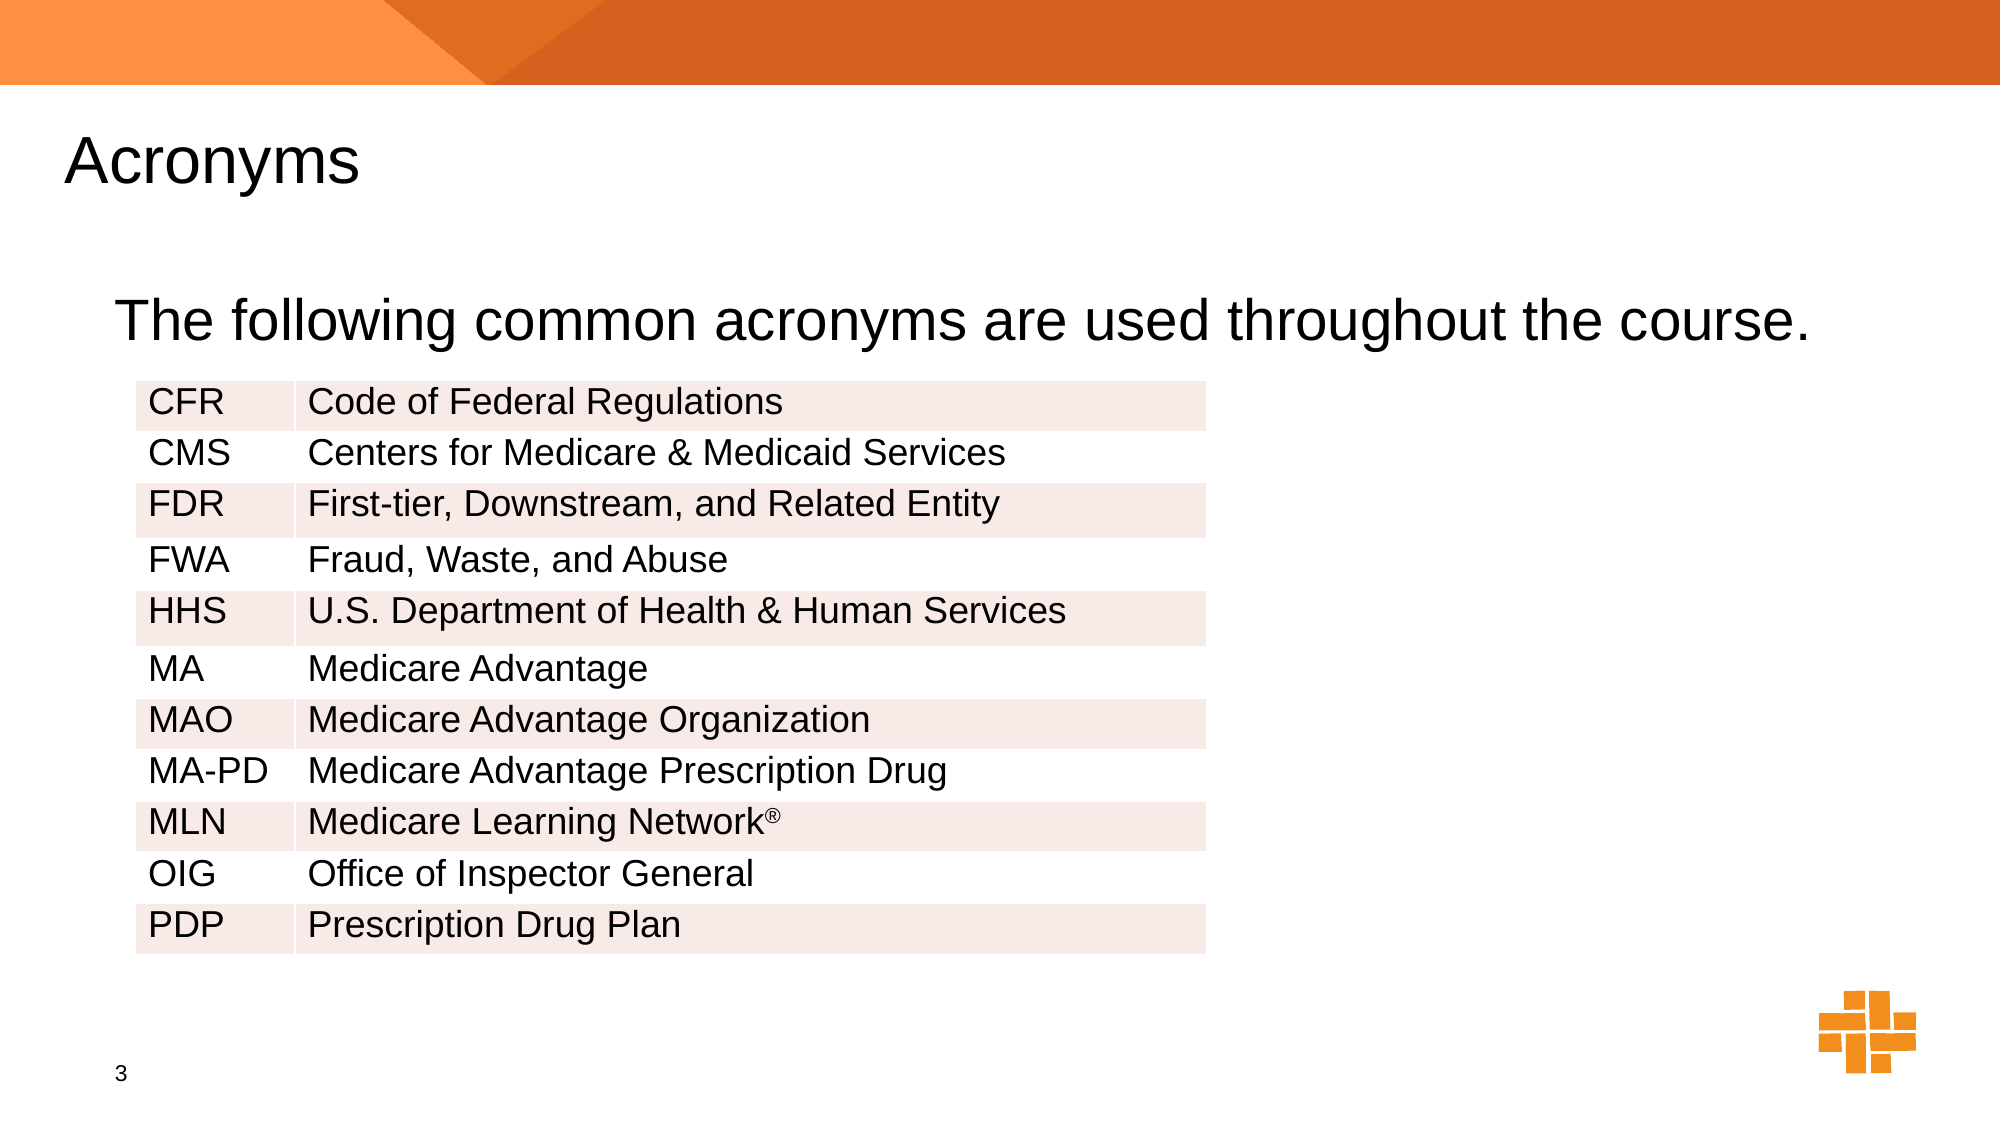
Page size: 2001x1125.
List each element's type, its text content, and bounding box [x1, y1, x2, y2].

table_cell MAO [136, 699, 294, 749]
title Acronyms [49, 109, 1882, 222]
table_cell Medicare Advantage Organization [296, 699, 1206, 749]
table_cell U.S. Department of Health & Human Services [296, 591, 1206, 646]
table_header Code of Federal Regulations [296, 381, 1206, 431]
picture [1807, 979, 1923, 1078]
slide_number 3 [99, 1042, 248, 1103]
table_cell CMS [136, 433, 294, 481]
table_cell FWA [136, 539, 294, 589]
table_cell Medicare Learning Network® [296, 802, 1206, 851]
table_cell Prescription Drug Plan [296, 904, 1206, 954]
table_cell Centers for Medicare & Medicaid Services [296, 433, 1206, 481]
table_cell Medicare Advantage [296, 648, 1206, 697]
table_cell MLN [136, 802, 294, 851]
table_cell MA-PD [136, 751, 294, 800]
table_cell First-tier, Downstream, and Related Entity [296, 483, 1206, 538]
table_cell Fraud, Waste, and Abuse [296, 539, 1206, 589]
table_cell Medicare Advantage Prescription Drug [296, 751, 1206, 800]
picture [0, 0, 2000, 85]
table_cell PDP [136, 904, 294, 954]
table_cell FDR [136, 483, 294, 538]
table_cell Office of Inspector General [296, 853, 1206, 903]
table_header CFR [136, 381, 294, 431]
list The following common acronyms are used throughout the course. [99, 274, 1900, 984]
table_cell OIG [136, 853, 294, 903]
table_cell MA [136, 648, 294, 697]
table_cell HHS [136, 591, 294, 646]
